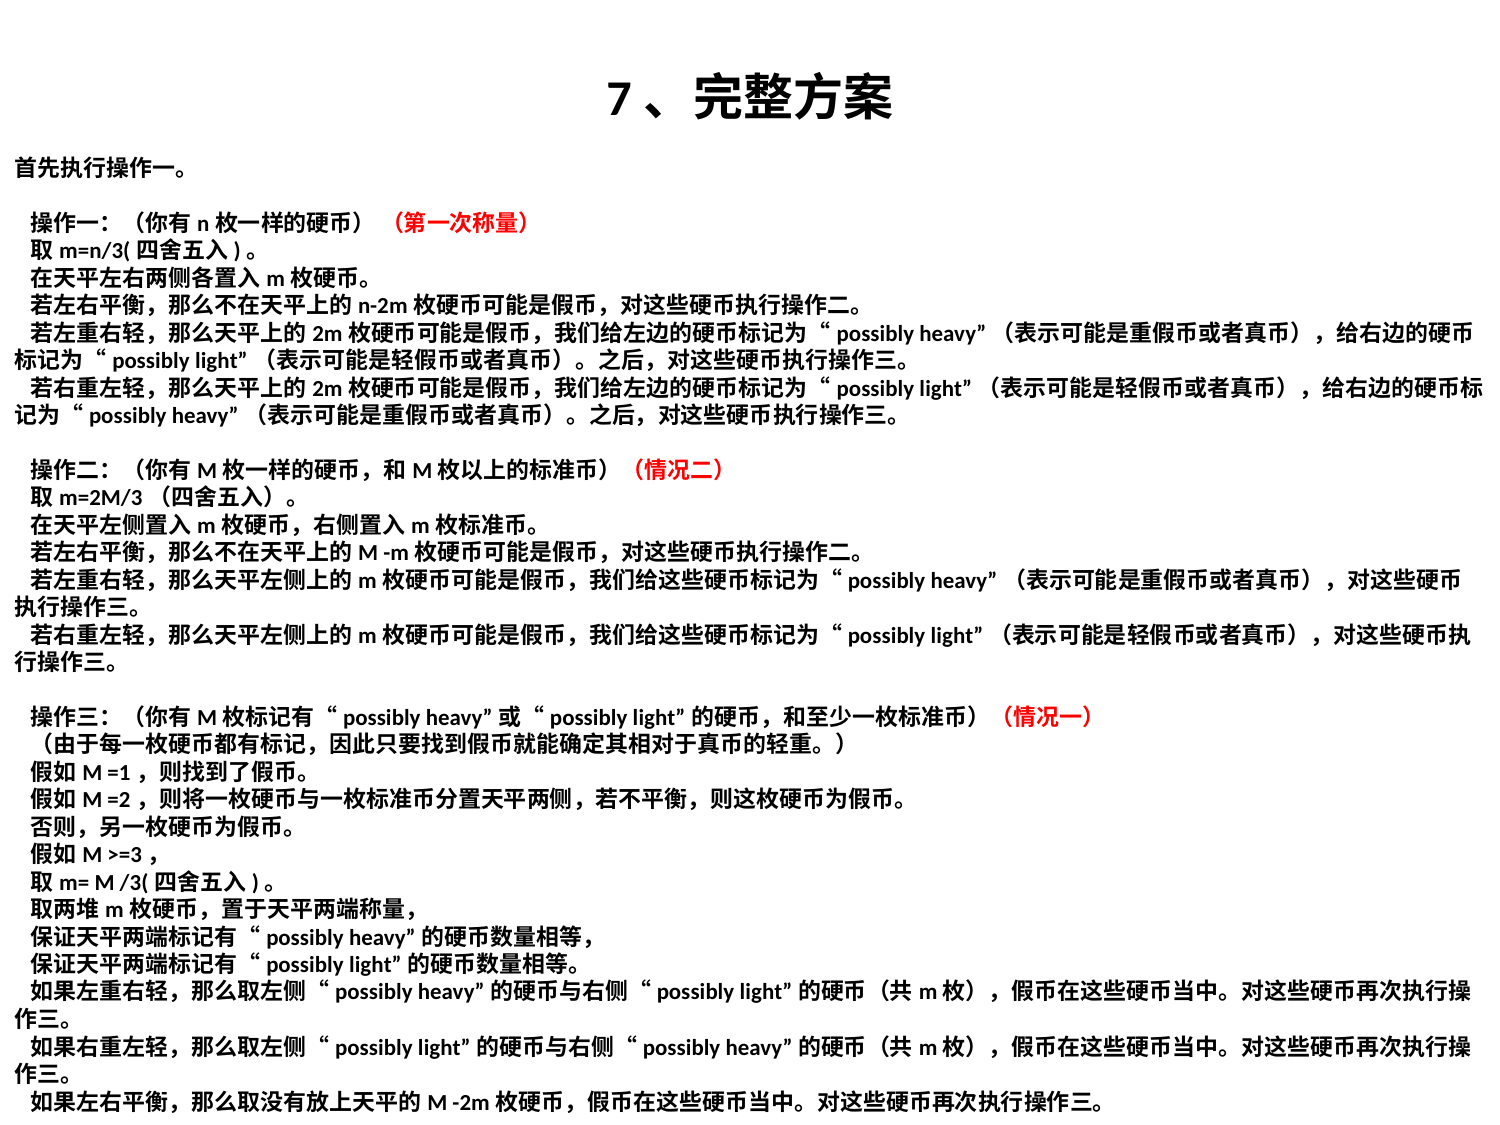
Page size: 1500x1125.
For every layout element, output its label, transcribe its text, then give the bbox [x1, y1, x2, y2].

text_box 7、完整方案 首先执行操作一。 操作一：（你有n枚一样的硬币） （第一次称量） 取m=n/3(四舍五入)。 在天平左右两侧各置入m枚硬币。 若左右平衡，那么不在天平上的n-2m枚硬币可能是假币，对这些硬币执行操作二。 若左重右轻，那么天平上的2m枚硬币可能是假币，我们给左边的硬币标记为“possibly heavy”（表示可能是重假币或者真币），给右边的硬币标记为“possibly light”（表示可能是轻假币或者真币）。之后，对这些硬币执行操作三。 若右重左轻，那么天平上的2m枚硬币可能是假币，我们给左边的硬币标记为“possibly light”（表示可能是轻假币或者真币），给右边的硬币标记为“possibly heavy”（表示可能是重假币或者真币）。之后，对这些硬币执行操作三。 操作二：（你有M枚一样的硬币，和M枚以上的标准币）（情况二） 取m=2M/3（四舍五入）。 在天平左侧置入m枚硬币，右侧置入m枚标准币。 若左右平衡，那么不在天平上的M -m枚硬币可能是假币，对这些硬币执行操作二。 若左重右轻，那么天平左侧上的m枚硬币可能是假币，我们给这些硬币标记为“possibly heavy”（表示可能是重假币或者真币），对这些硬币执行操作三。 若右重左轻，那么天平左侧上的m枚硬币可能是假币，我们给这些硬币标记为“possibly light”（表示可能是轻假币或者真币），对这些硬币执行操作三。 操作三：（你有M枚标记有“possibly heavy”或“possibly light”的硬币，和至少一枚标准币）（情况一） （由于每一枚硬币都有标记，因此只要找到假币就能确定其相对于真币的轻重。） 假如M =1，则找到了假币。 假如M =2，则将一枚硬币与一枚标准币分置天平两侧，若不平衡，则这枚硬币为假币。 否则，另一枚硬币为假币。 假如M >=3， 取m= M /3(四舍五入)。 取两堆m枚硬币，置于天平两端称量， 保证天平两端标记有“possibly heavy”的硬币数量相等， 保证天平两端标记有“possibly light”的硬币数量相等。 如果左重右轻，那么取左侧“possibly heavy”的硬币与右侧“possibly light”的硬币（共m枚），假币在这些硬币当中。对这些硬币再次执行操作三。 如果右重左轻，那么取左侧“possibly light”的硬币与右侧“possibly heavy”的硬币（共m枚），假币在这些硬币当中。对这些硬币再次执行操作三。 如果左右平衡，那么取没有放上天平的M -2m枚硬币，假币在这些硬币当中。对这些硬币再次执行操作三。 [0, 58, 1500, 1122]
